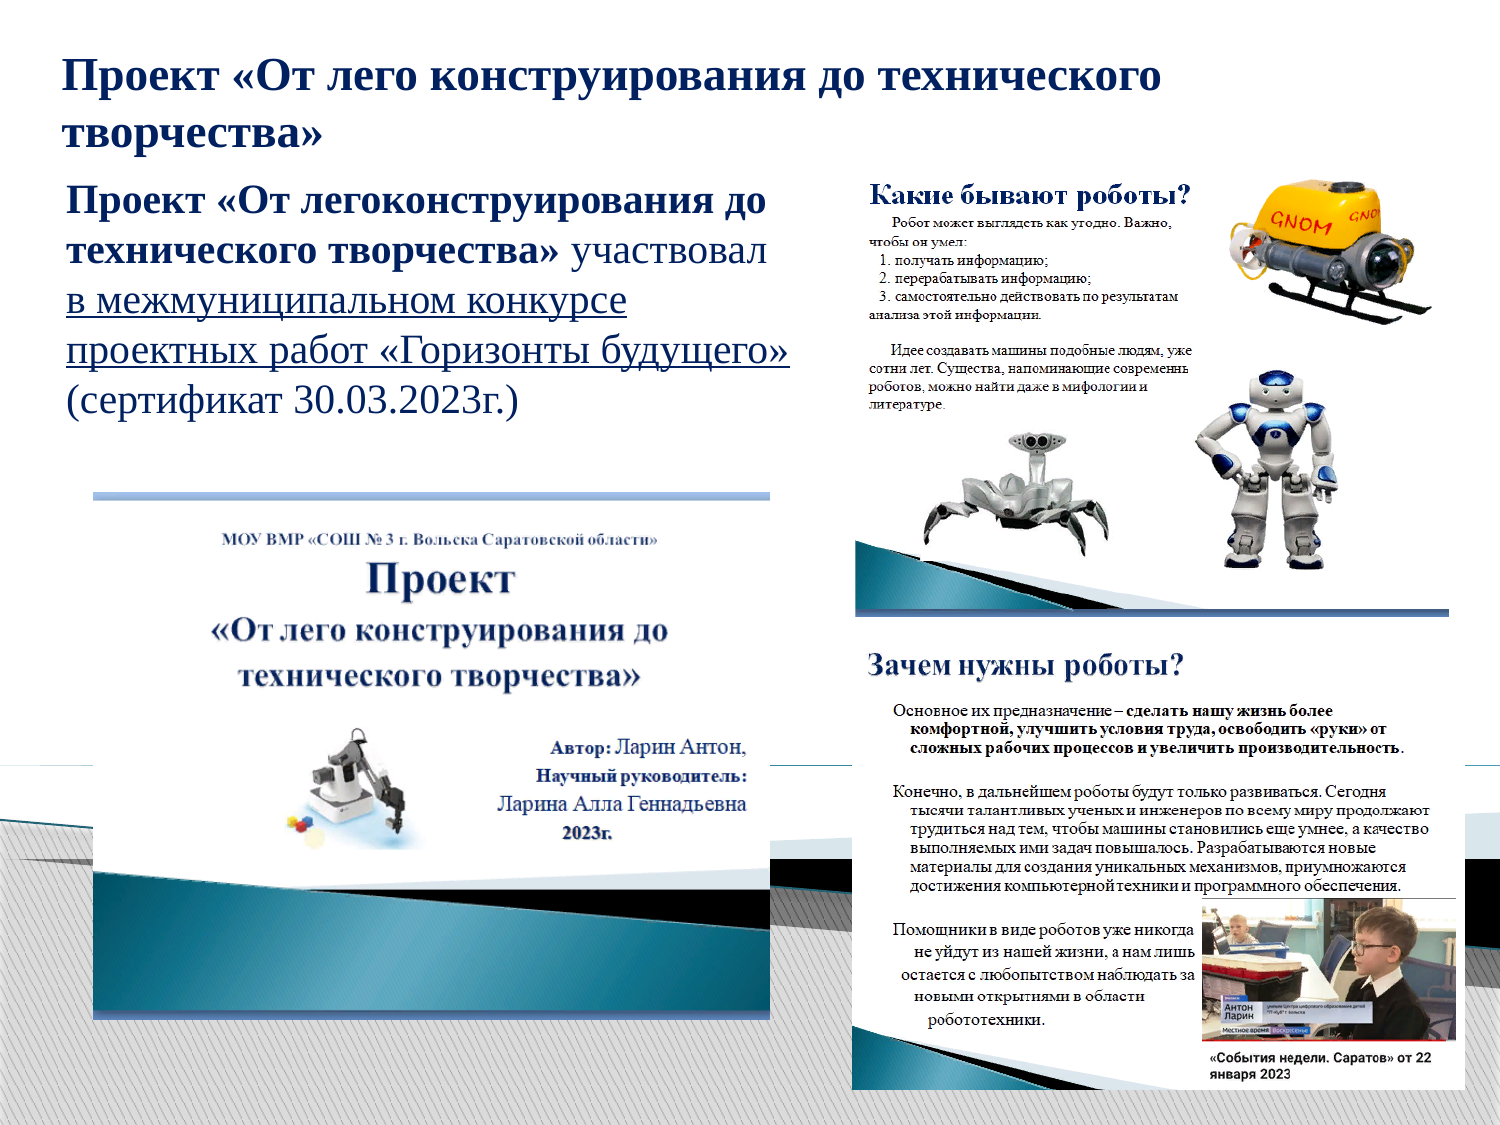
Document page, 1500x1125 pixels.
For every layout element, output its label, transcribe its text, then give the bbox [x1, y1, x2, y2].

picture [855, 163, 1450, 617]
title Проект «От лего конструирования до технического творчества» [46, 35, 1388, 164]
subtitle Проект «От легоконструирования до технического творчества» участвовал в межмуниципальном конкурсе проектных работ «Горизонты будущего» (сертификат 30.03.2023г.) [58, 164, 809, 739]
picture [5, 491, 1500, 1090]
